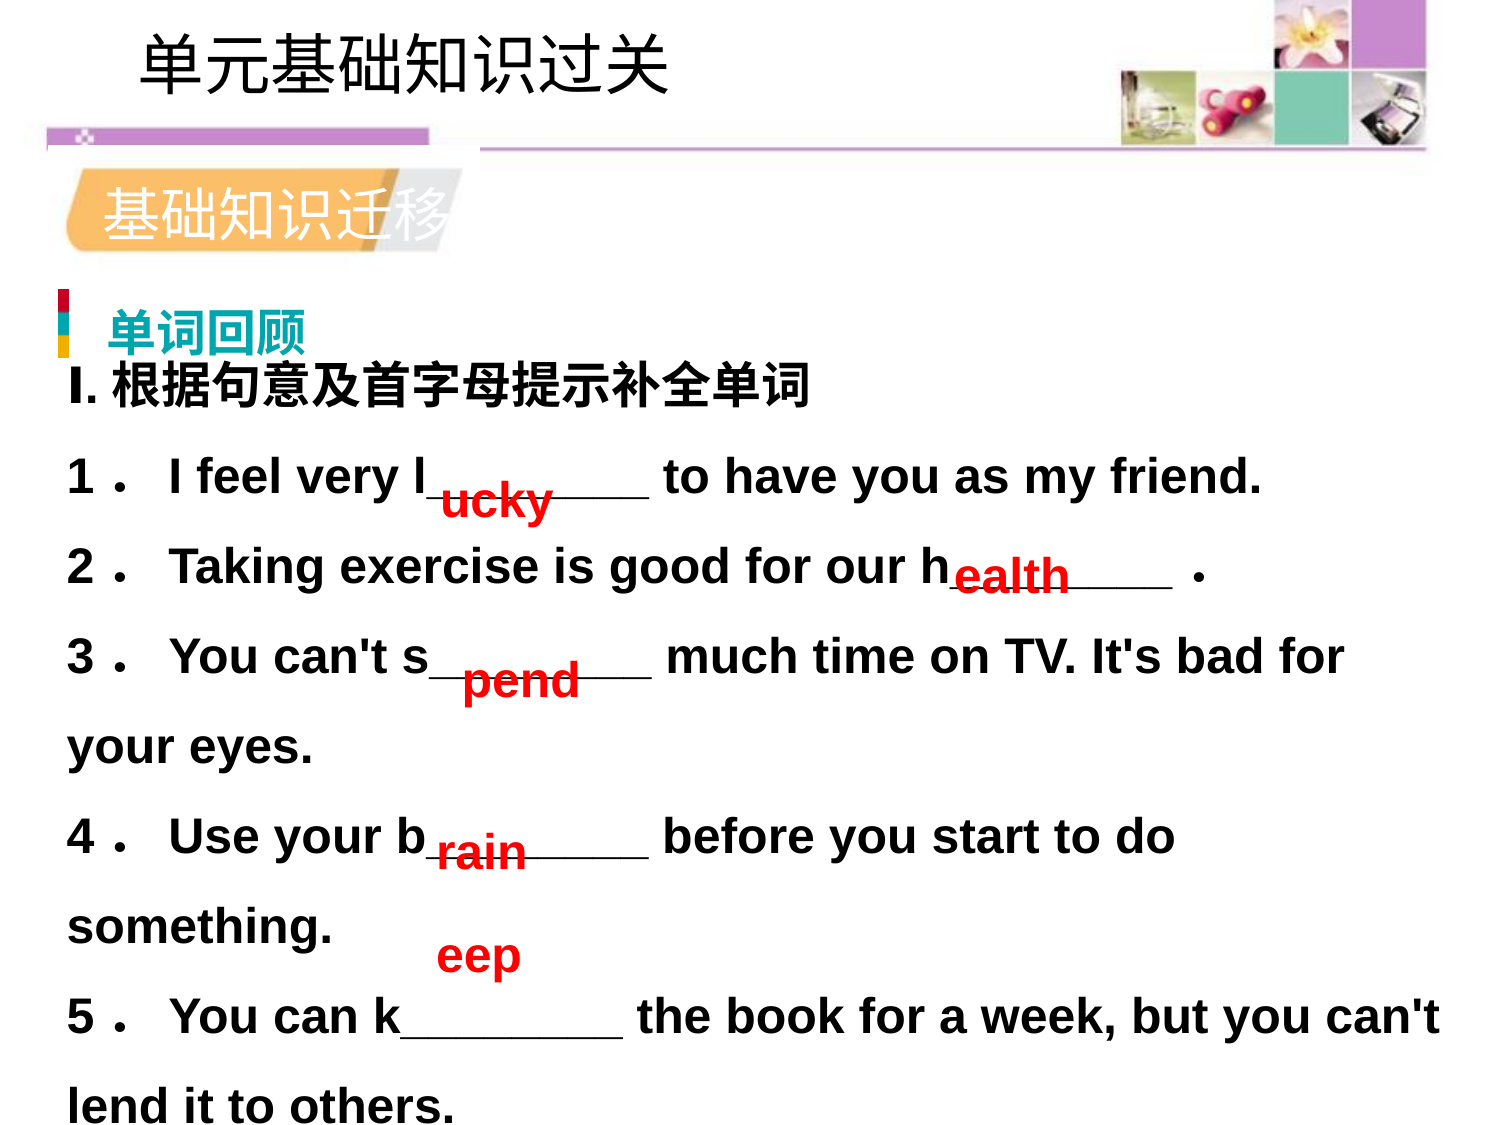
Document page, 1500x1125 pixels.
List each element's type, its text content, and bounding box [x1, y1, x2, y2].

text_box 单元基础知识过关 [122, 15, 860, 110]
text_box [58, 262, 337, 370]
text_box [48, 144, 480, 270]
text_box rain [421, 812, 543, 888]
text_box pend [446, 639, 596, 715]
picture [0, 0, 1500, 1125]
text_box eep [421, 915, 537, 990]
text_box ucky [425, 459, 569, 535]
text_box ealth [939, 535, 1086, 611]
text_box Ⅰ.根据句意及首字母提示补全单词 1．I feel very l________ to have you as my friend. 2．Taking exercise is good for our h________． 3．You can't s________ much time on TV. It's bad for your eyes. 4．Use your b________ before you start to do something. 5．You can k________ the book for a week, but you can't lend it to others. [51, 316, 1461, 1125]
